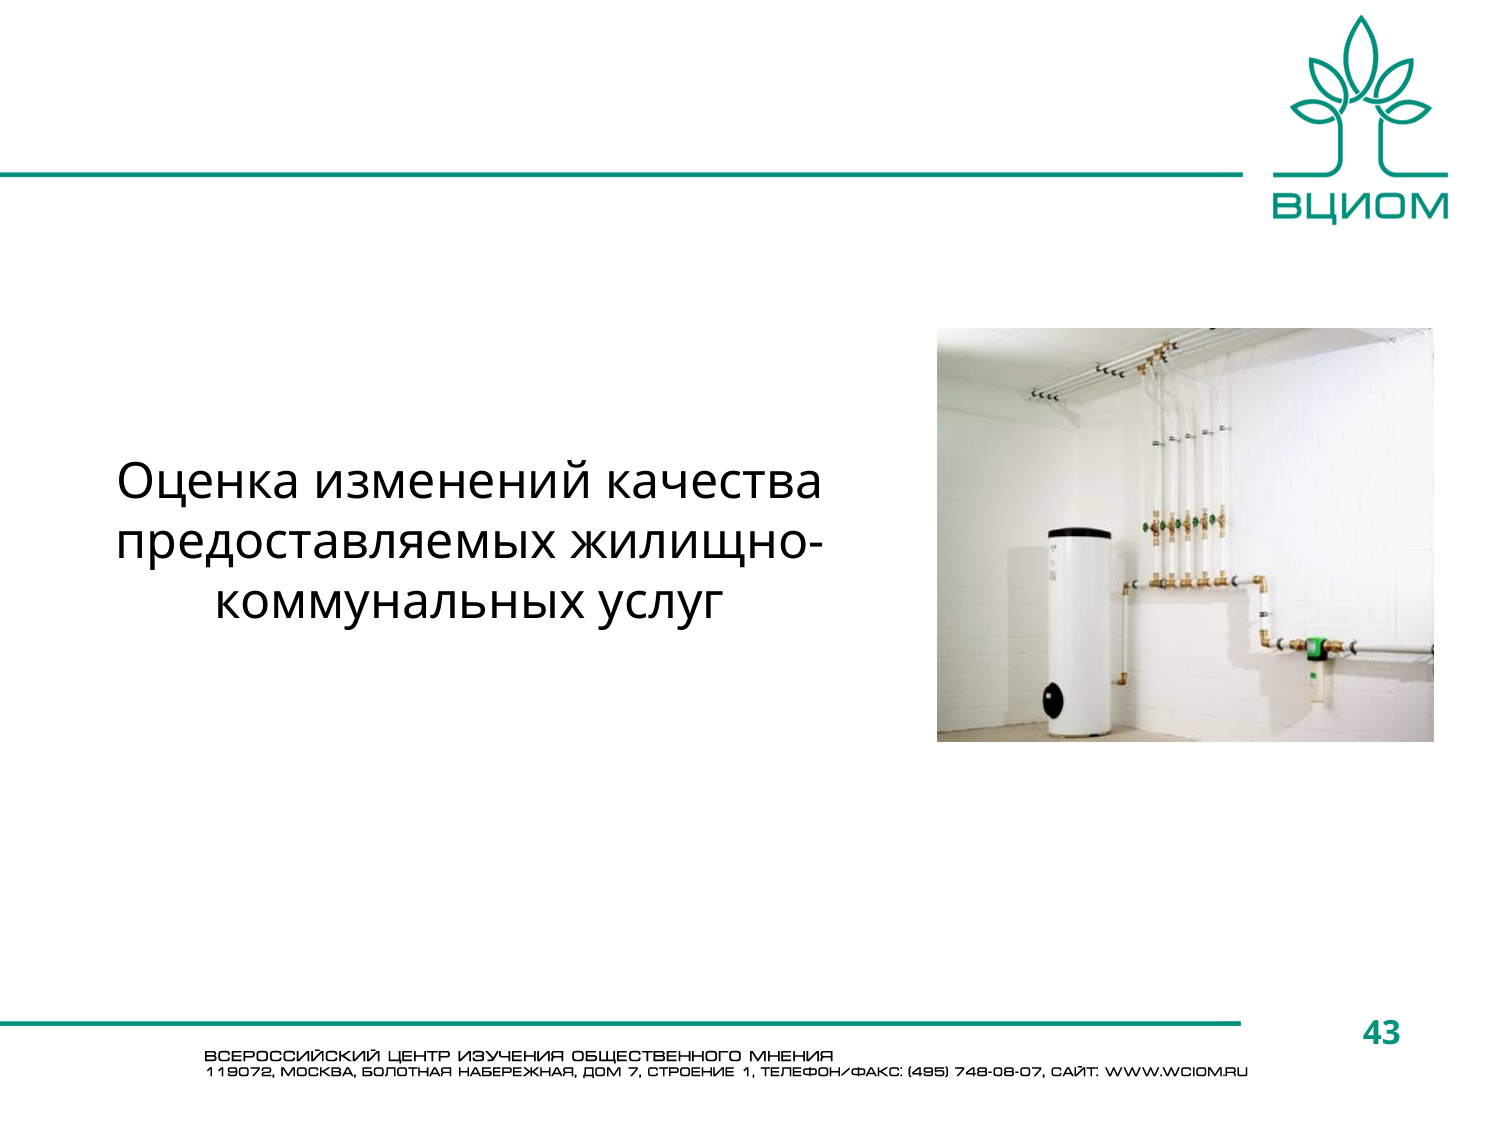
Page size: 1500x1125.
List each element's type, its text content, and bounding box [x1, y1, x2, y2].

slide_number 43 [1316, 1003, 1448, 1083]
picture [0, 0, 1500, 244]
text_box Оценка изменений качества предоставляемых жилищно-коммунальных услуг [17, 432, 922, 646]
picture [937, 327, 1434, 742]
picture [0, 999, 1497, 1106]
